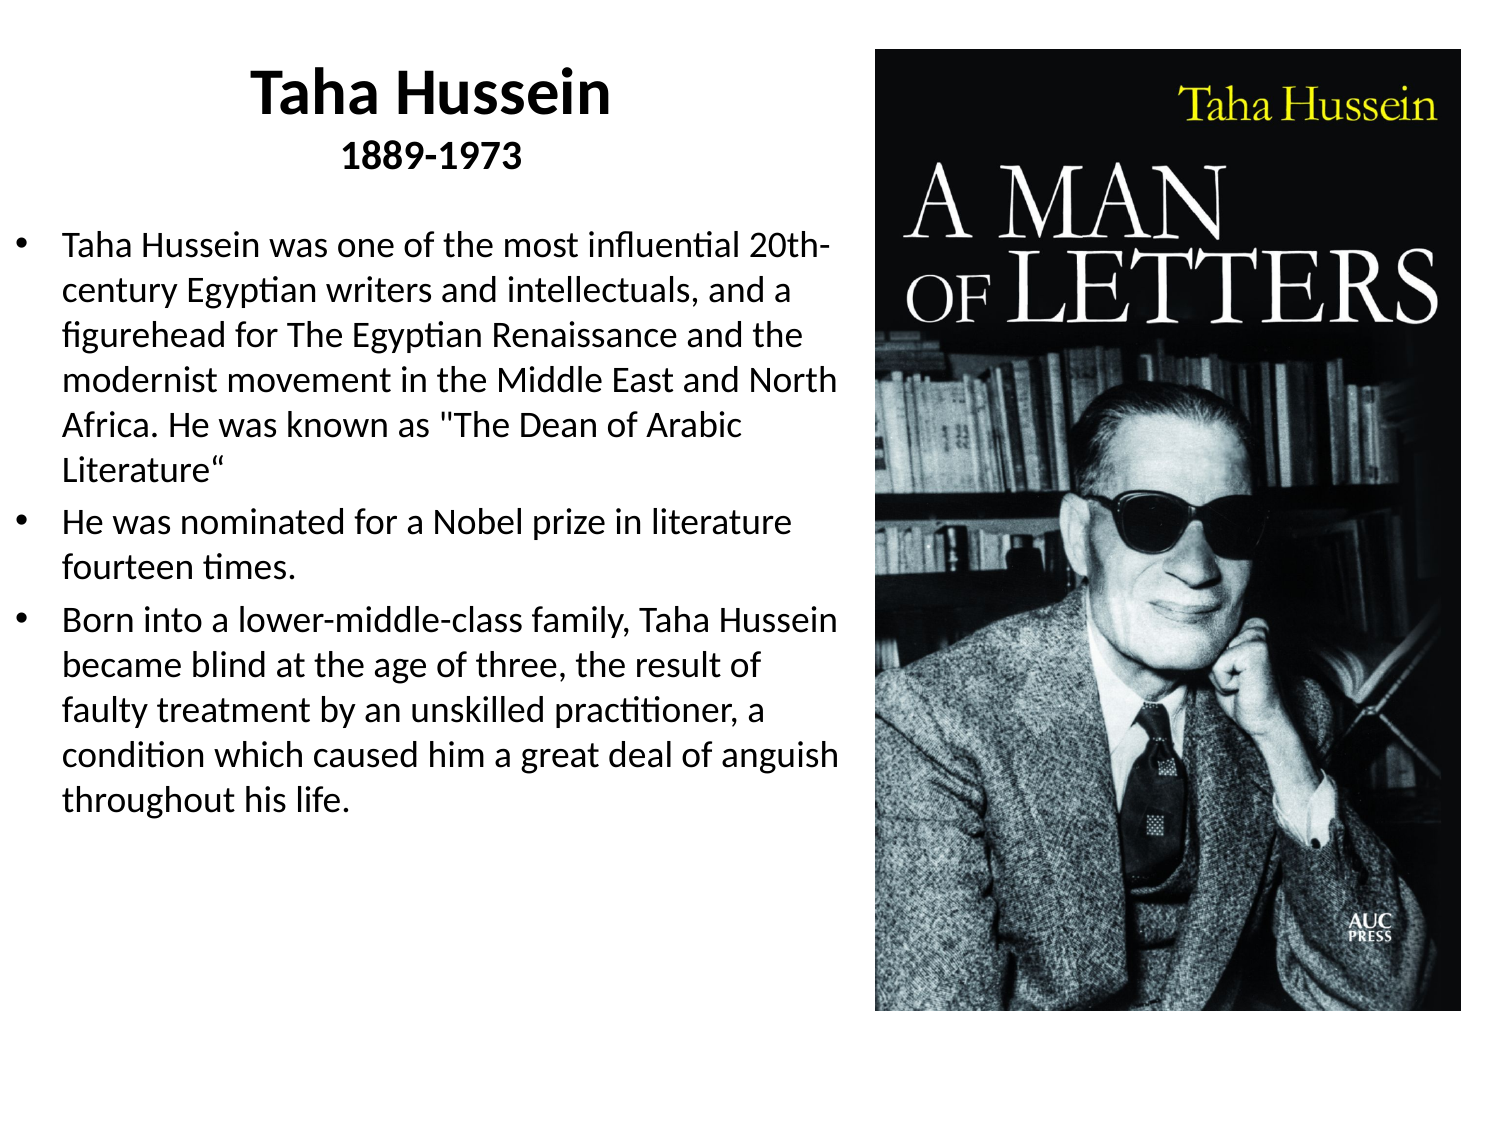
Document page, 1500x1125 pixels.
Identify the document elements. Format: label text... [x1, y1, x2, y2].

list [874, 49, 1461, 1011]
title Taha Hussein 1889-1973 [0, 12, 863, 212]
list Taha Hussein was one of the most influential 20th-century Egyptian writers and intellectuals, and a figurehead for The Egyptian Renaissance and the modernist movement in the Middle East and North Africa. He was known as "The Dean of Arabic Literature“ He was nominated for a Nobel prize in literature fourteen times. Born into a lower-middle-class family, Taha Hussein became blind at the age of three, the result of faulty treatment by an unskilled practitioner, a condition which caused him a great deal of anguish throughout his life. [0, 212, 863, 850]
